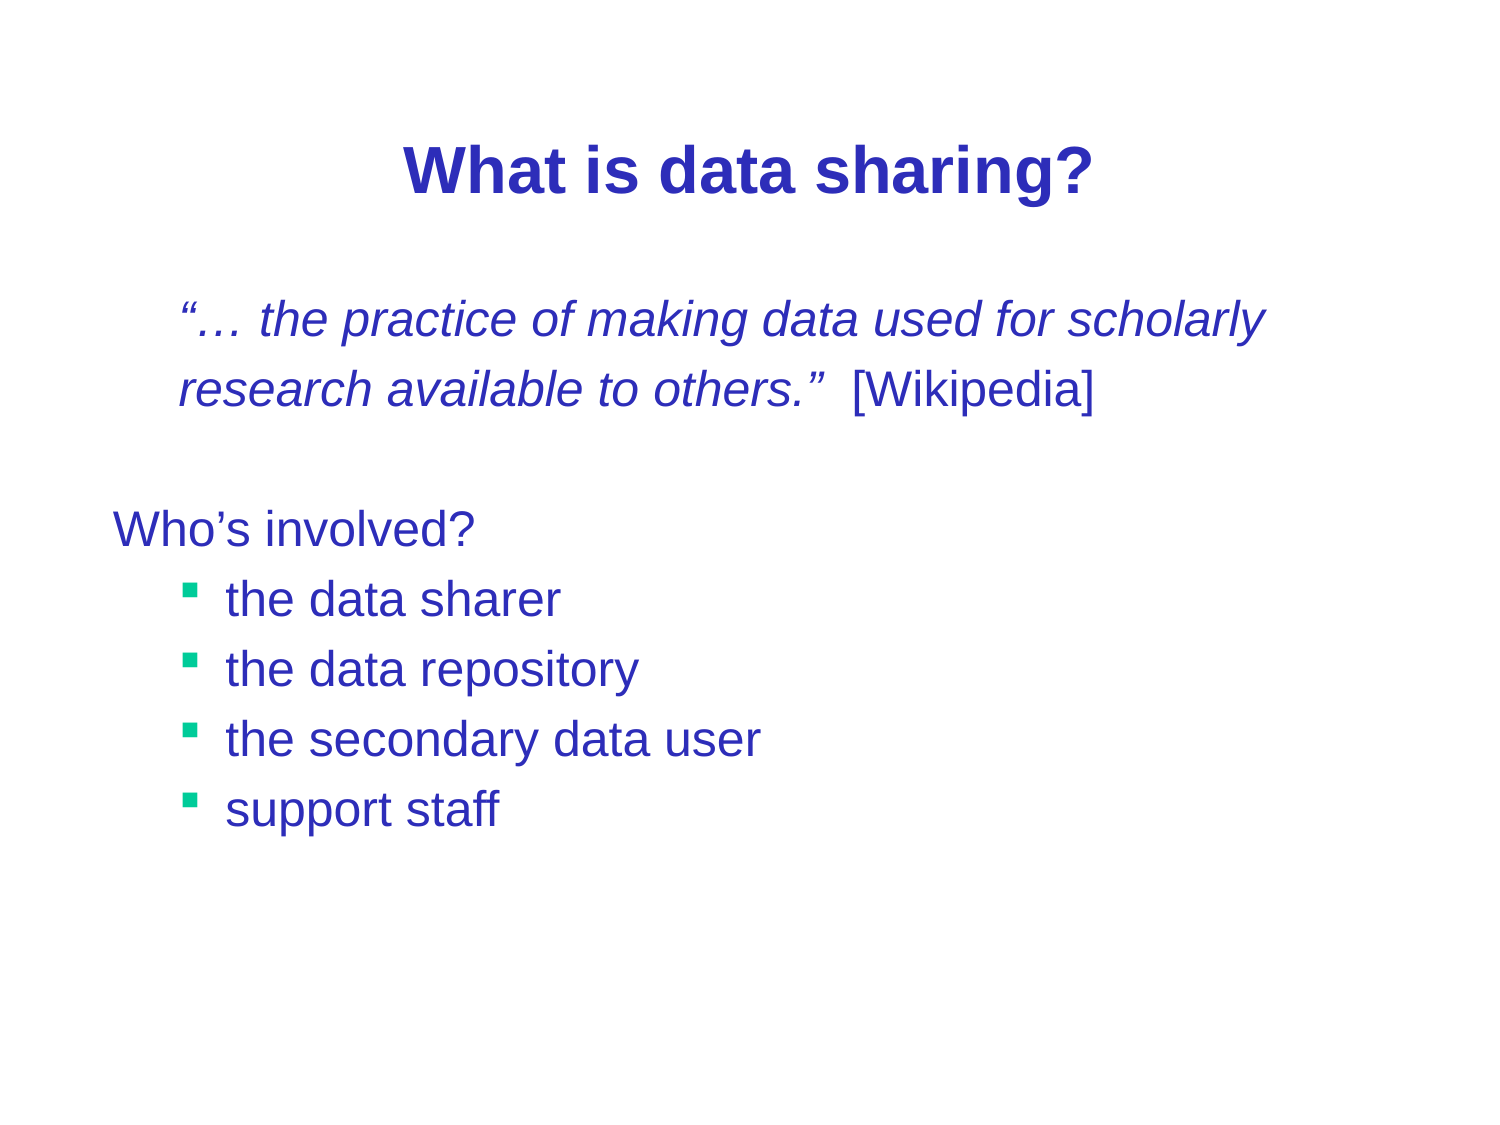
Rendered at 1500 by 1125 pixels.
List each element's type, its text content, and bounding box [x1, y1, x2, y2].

list “… the practice of making data used for scholarly research available to others.” [Wikipedia] Who’s involved? the data sharer the data repository the secondary data user support staff [88, 278, 1400, 971]
title What is data sharing? [0, 113, 1500, 220]
